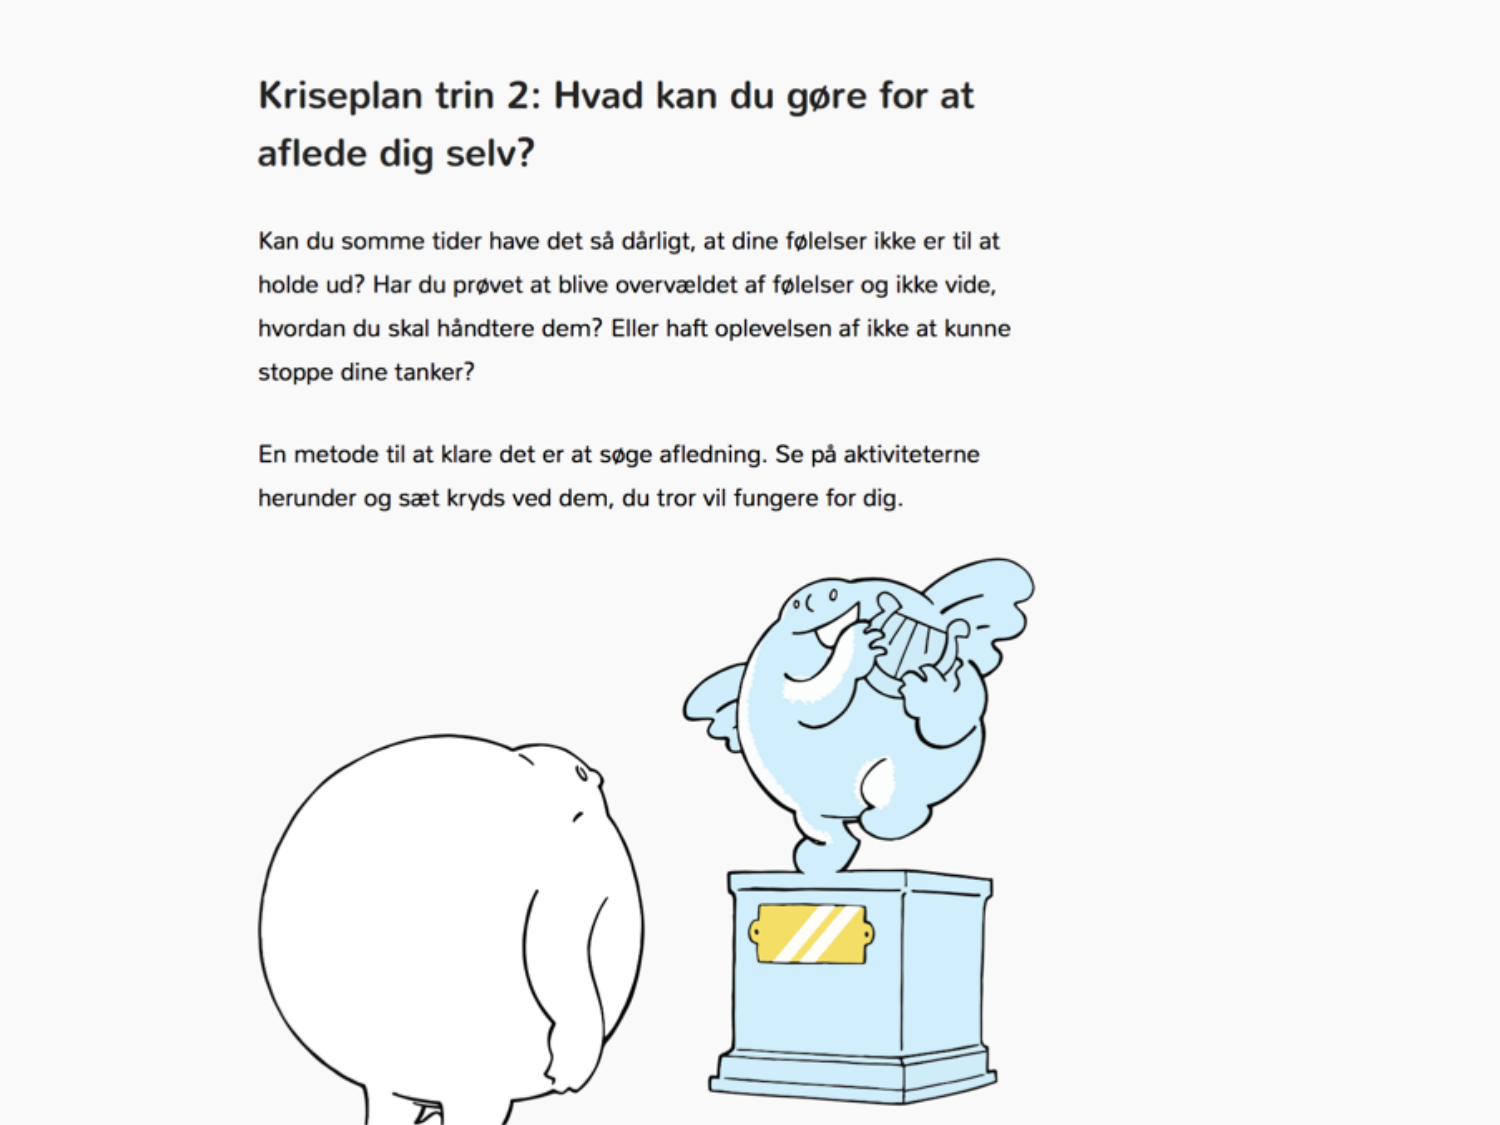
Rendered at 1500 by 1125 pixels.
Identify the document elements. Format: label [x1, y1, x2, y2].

list [0, 0, 1500, 1125]
